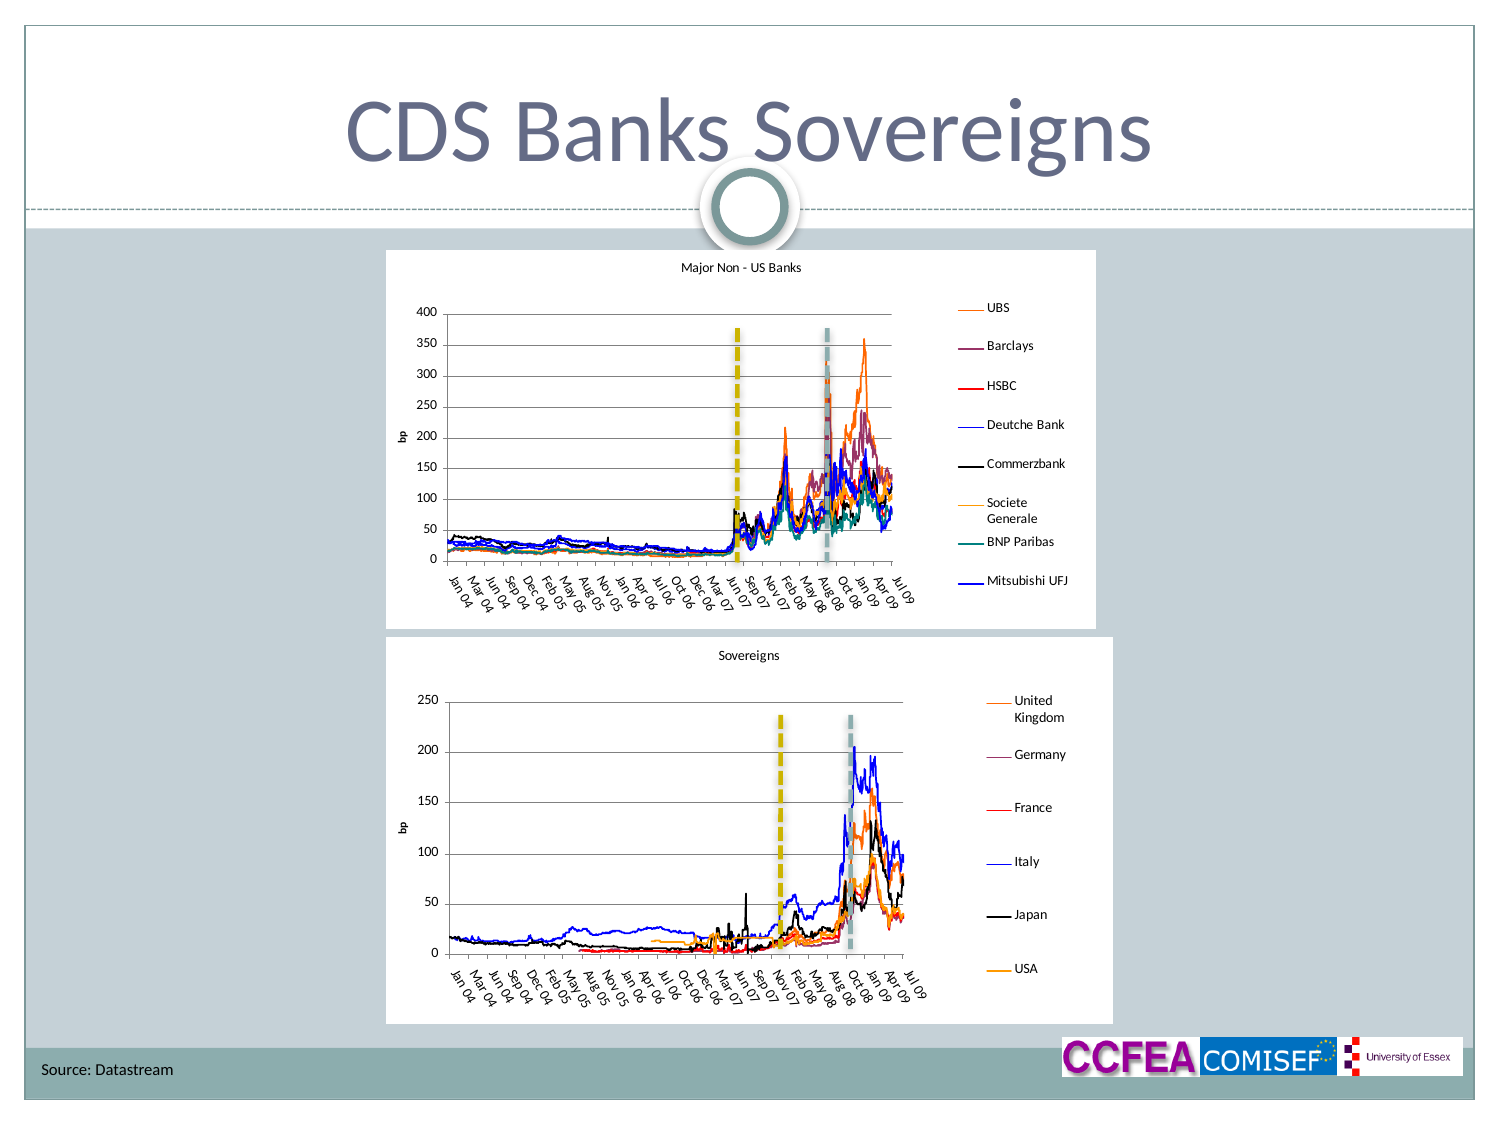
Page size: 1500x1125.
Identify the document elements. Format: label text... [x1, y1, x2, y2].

picture [381, 245, 1119, 1029]
text_box CDS Banks Sovereigns [74, 31, 1425, 219]
picture [1062, 1037, 1463, 1076]
text_box Source: Datastream [41, 1058, 1380, 1094]
